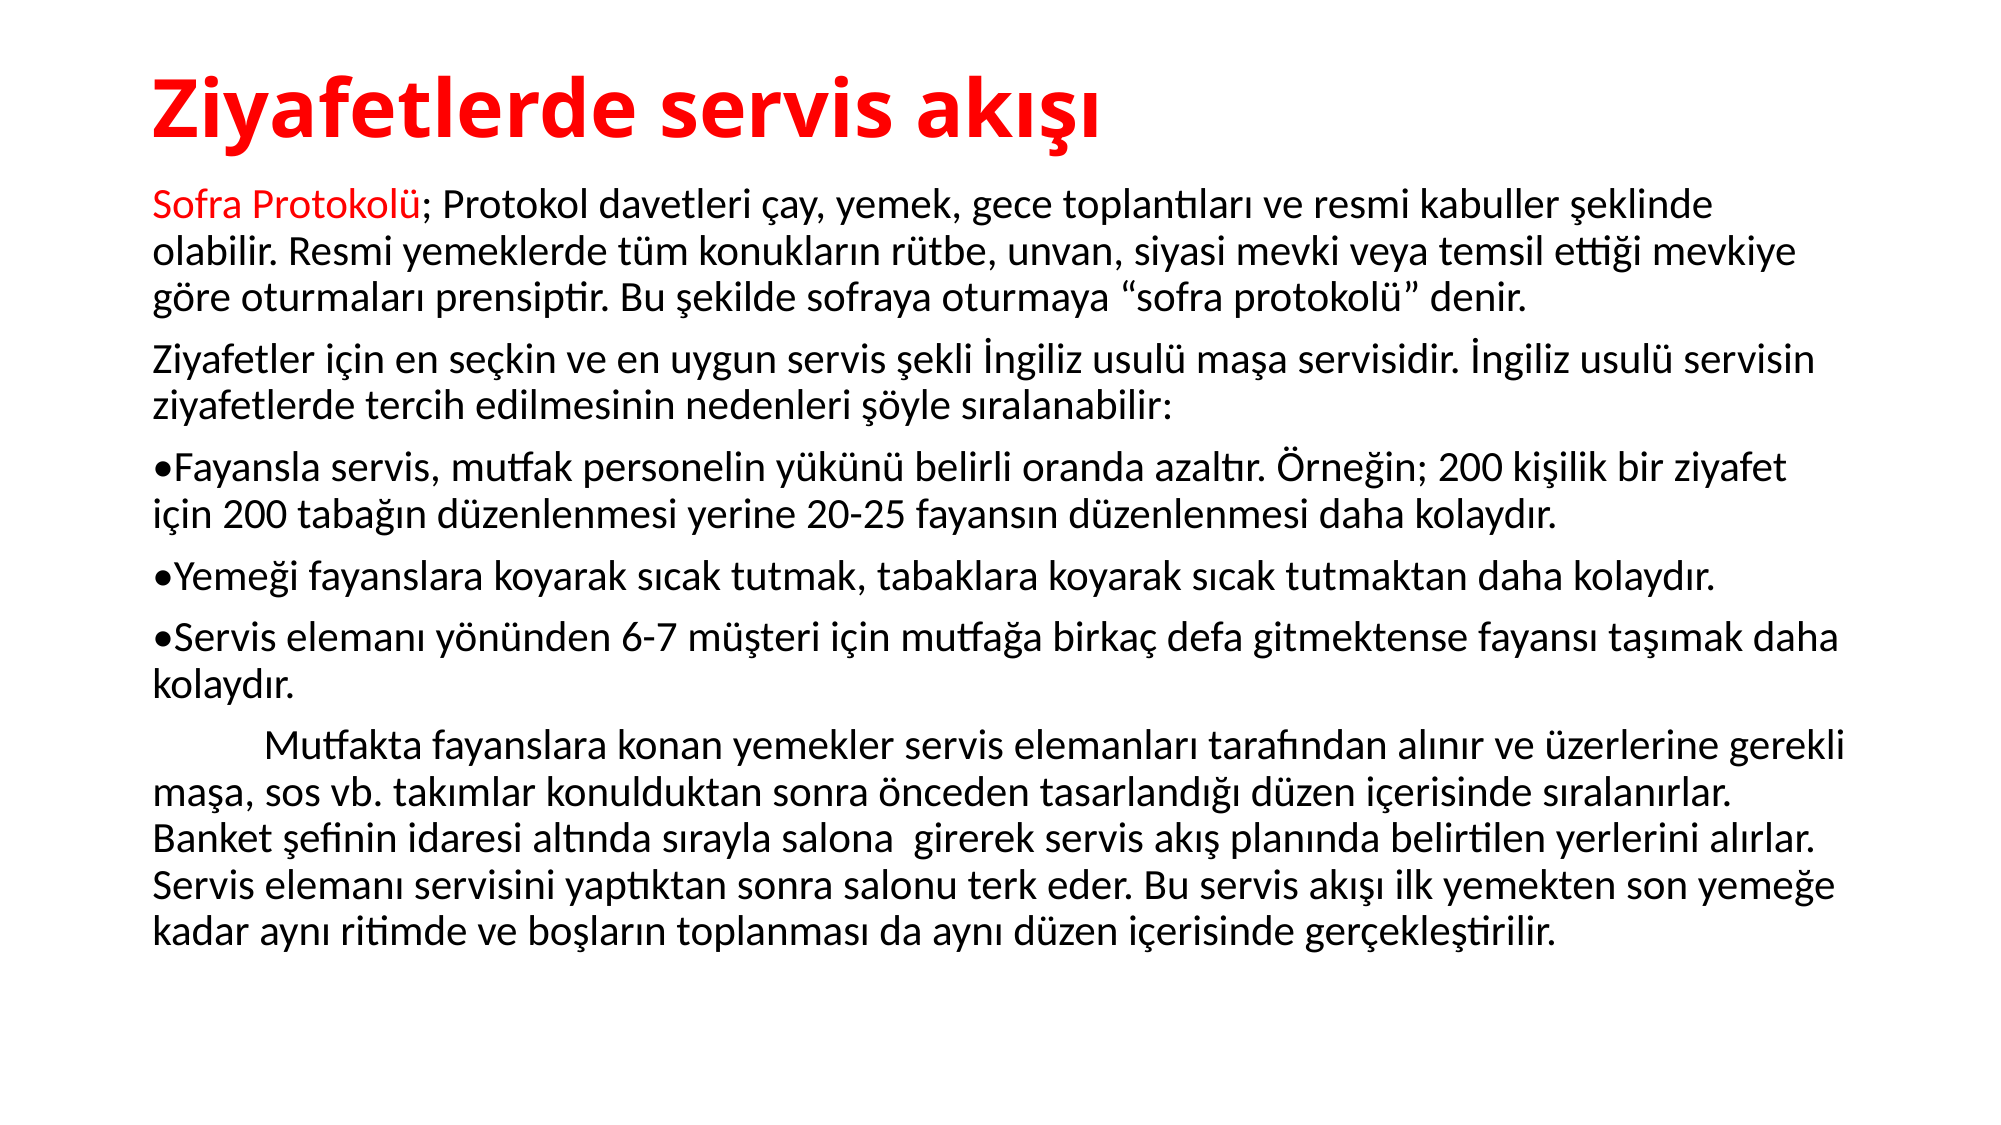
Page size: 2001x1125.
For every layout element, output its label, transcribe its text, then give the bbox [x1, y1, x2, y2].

list Sofra Protokolü; Protokol davetleri çay, yemek, gece toplantıları ve resmi kabuller şeklinde olabilir. Resmi yemeklerde tüm konukların rütbe, unvan, siyasi mevki veya temsil ettiği mevkiye göre oturmaları prensiptir. Bu şekilde sofraya oturmaya “sofra protokolü” denir. Ziyafetler için en seçkin ve en uygun servis şekli İngiliz usulü maşa servisidir. İngiliz usulü servisin ziyafetlerde tercih edilmesinin nedenleri şöyle sıralanabilir: •Fayansla servis, mutfak personelin yükünü belirli oranda azaltır. Örneğin; 200 kişilik bir ziyafet için 200 tabağın düzenlenmesi yerine 20-25 fayansın düzenlenmesi daha kolaydır. •Yemeği fayanslara koyarak sıcak tutmak, tabaklara koyarak sıcak tutmaktan daha kolaydır. •Servis elemanı yönünden 6-7 müşteri için mutfağa birkaç defa gitmektense fayansı taşımak daha kolaydır. Mutfakta fayanslara konan yemekler servis elemanları tarafından alınır ve üzerlerine gerekli maşa, sos vb. takımlar konulduktan sonra önceden tasarlandığı düzen içerisinde sıralanırlar. Banket şefinin idaresi altında sırayla salona girerek servis akış planında belirtilen yerlerini alırlar. Servis elemanı servisini yaptıktan sonra salonu terk eder. Bu servis akışı ilk yemekten son yemeğe kadar aynı ritimde ve boşların toplanması da aynı düzen içerisinde gerçekleştirilir. [137, 174, 1863, 1014]
title Ziyafetlerde servis akışı [137, 59, 1863, 162]
